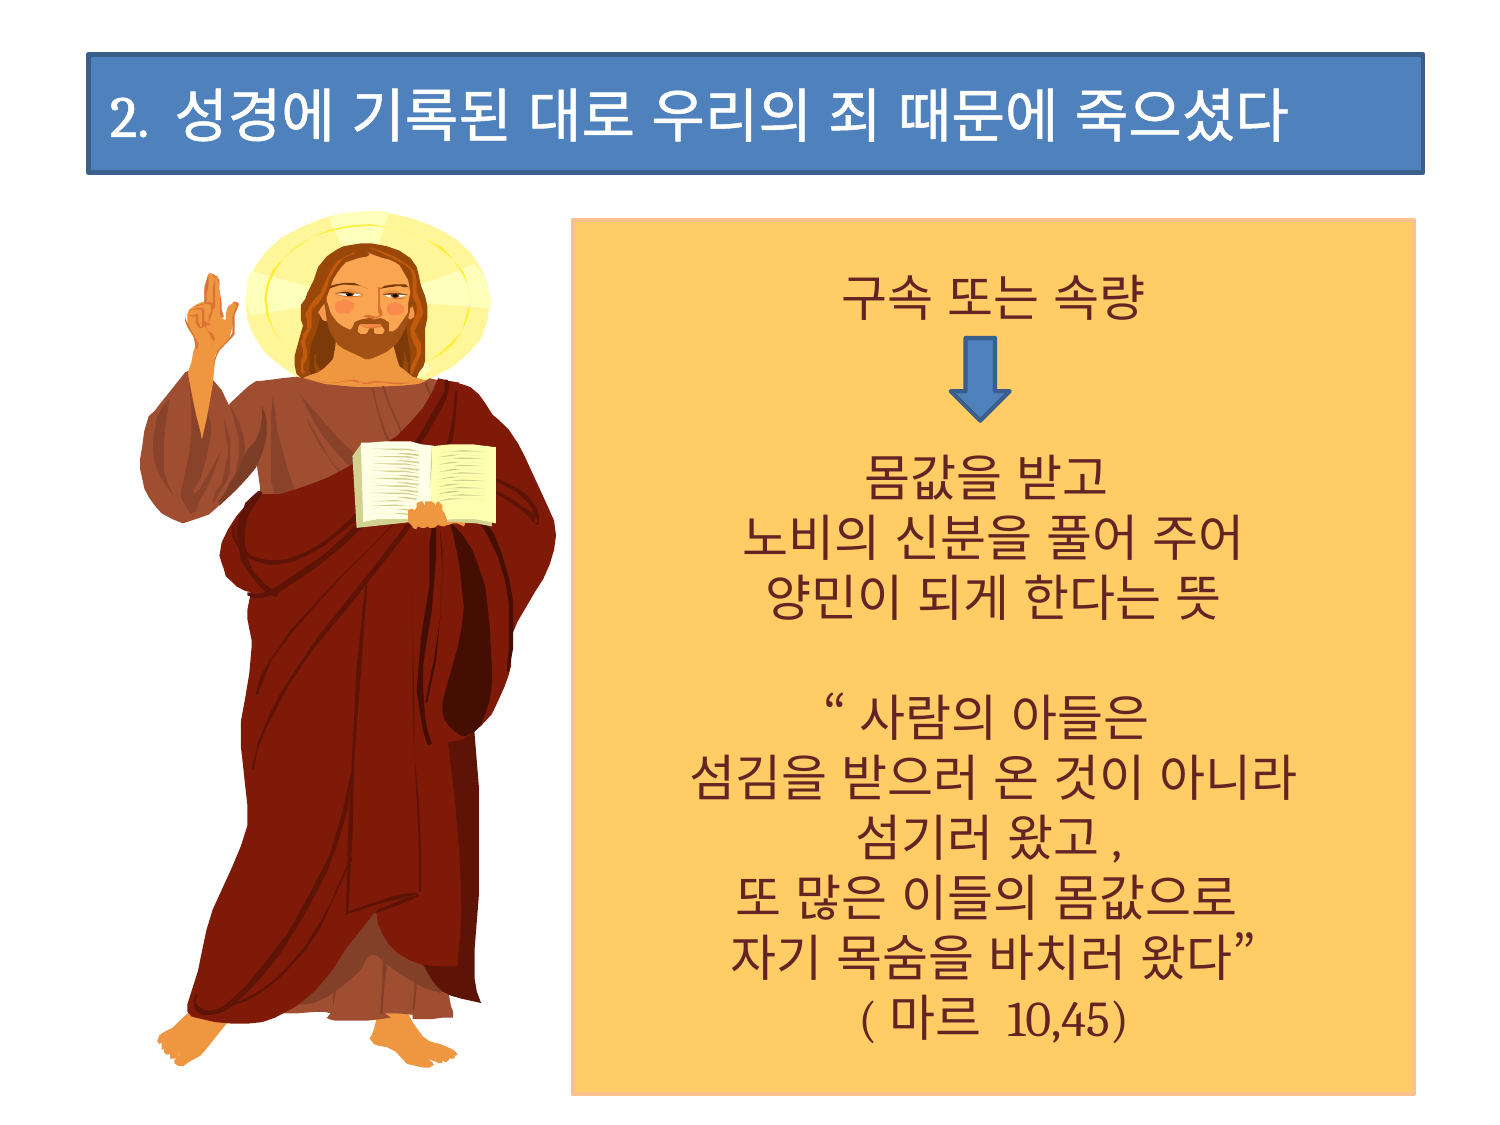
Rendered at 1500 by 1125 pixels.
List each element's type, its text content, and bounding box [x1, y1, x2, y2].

text_box 2. 성경에 기록된 대로 우리의 죄 때문에 죽으셨다 [86, 52, 1425, 175]
picture [135, 207, 561, 1071]
text_box [948, 335, 1012, 423]
text_box 구속 또는 속량 몸값을 받고 노비의 신분을 풀어 주어 양민이 되게 한다는 뜻 “사람의 아들은 섬김을 받으러 온 것이 아니라 섬기러 왔고, 또 많은 이들의 몸값으로 자기 목숨을 바치러 왔다” (마르 10,45) [571, 218, 1416, 1096]
